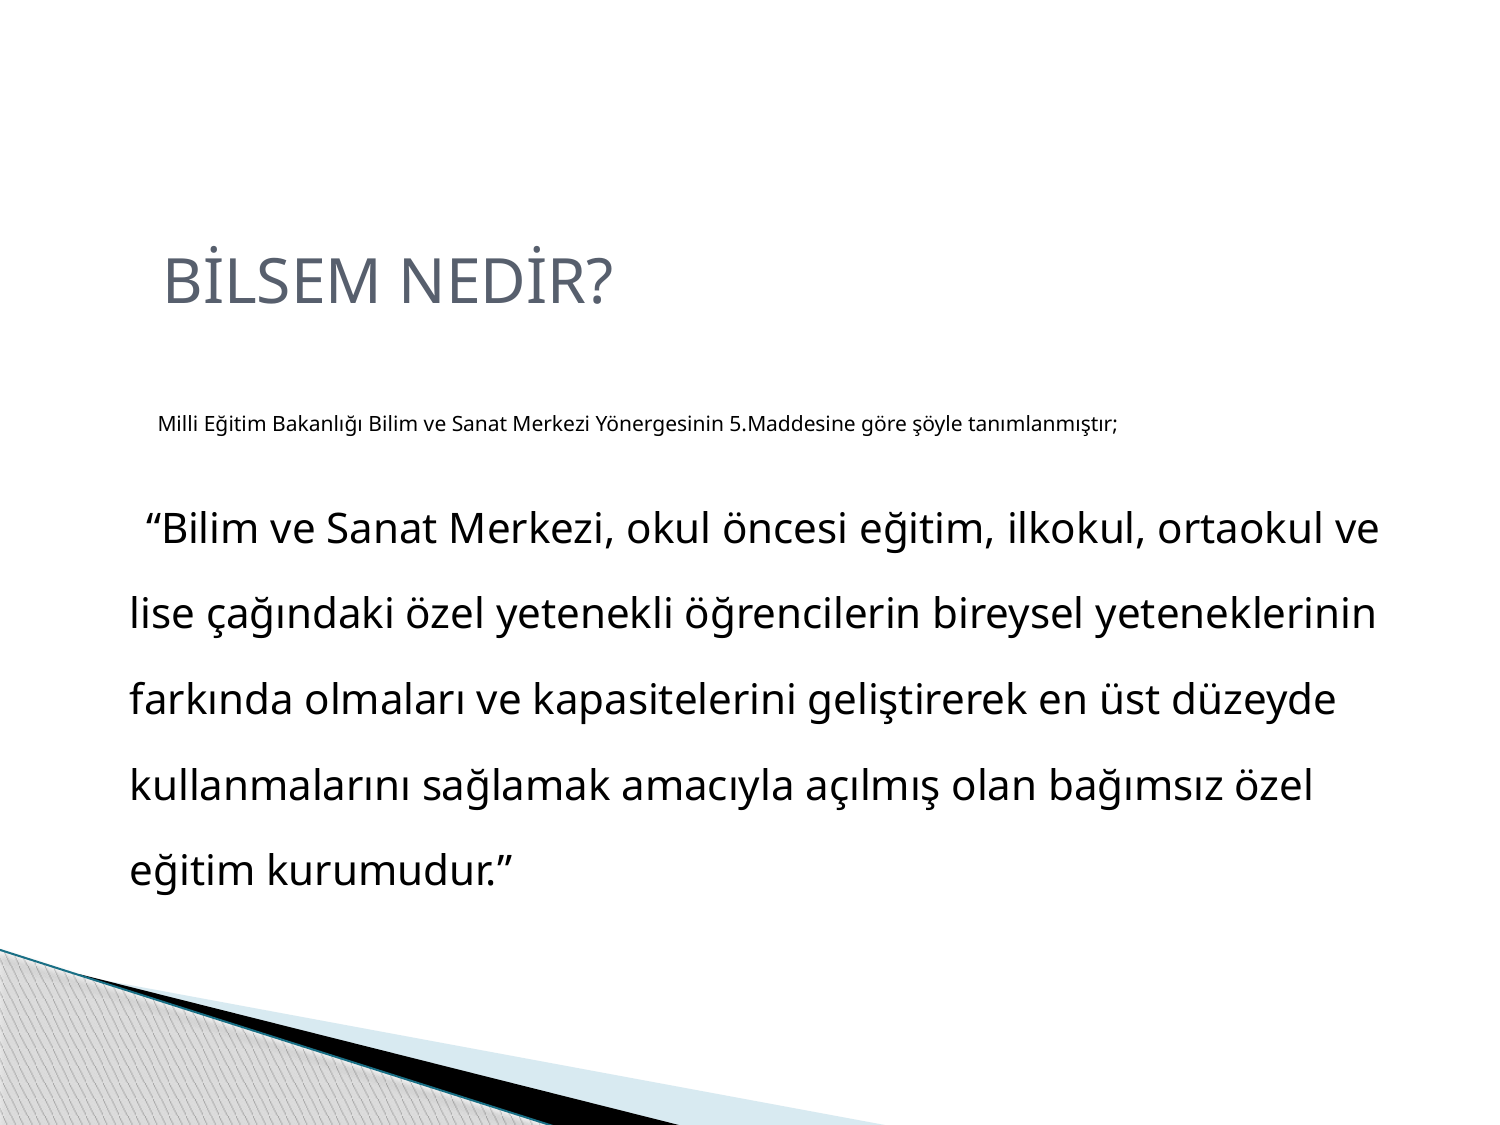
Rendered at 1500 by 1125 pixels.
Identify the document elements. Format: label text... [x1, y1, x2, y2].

text_box Milli Eğitim Bakanlığı Bilim ve Sanat Merkezi Yönergesinin 5.Maddesine göre şöyle tanımlanmıştır; “Bilim ve Sanat Merkezi, okul öncesi eğitim, ilkokul, ortaokul ve lise çağındaki özel yetenekli öğrencilerin bireysel yeteneklerinin farkında olmaları ve kapasitelerini geliştirerek en üst düzeyde kullanmalarını sağlamak amacıyla açılmış olan bağımsız özel eğitim kurumudur.” [64, 357, 1448, 920]
text_box BİLSEM NEDİR? [147, 204, 845, 323]
